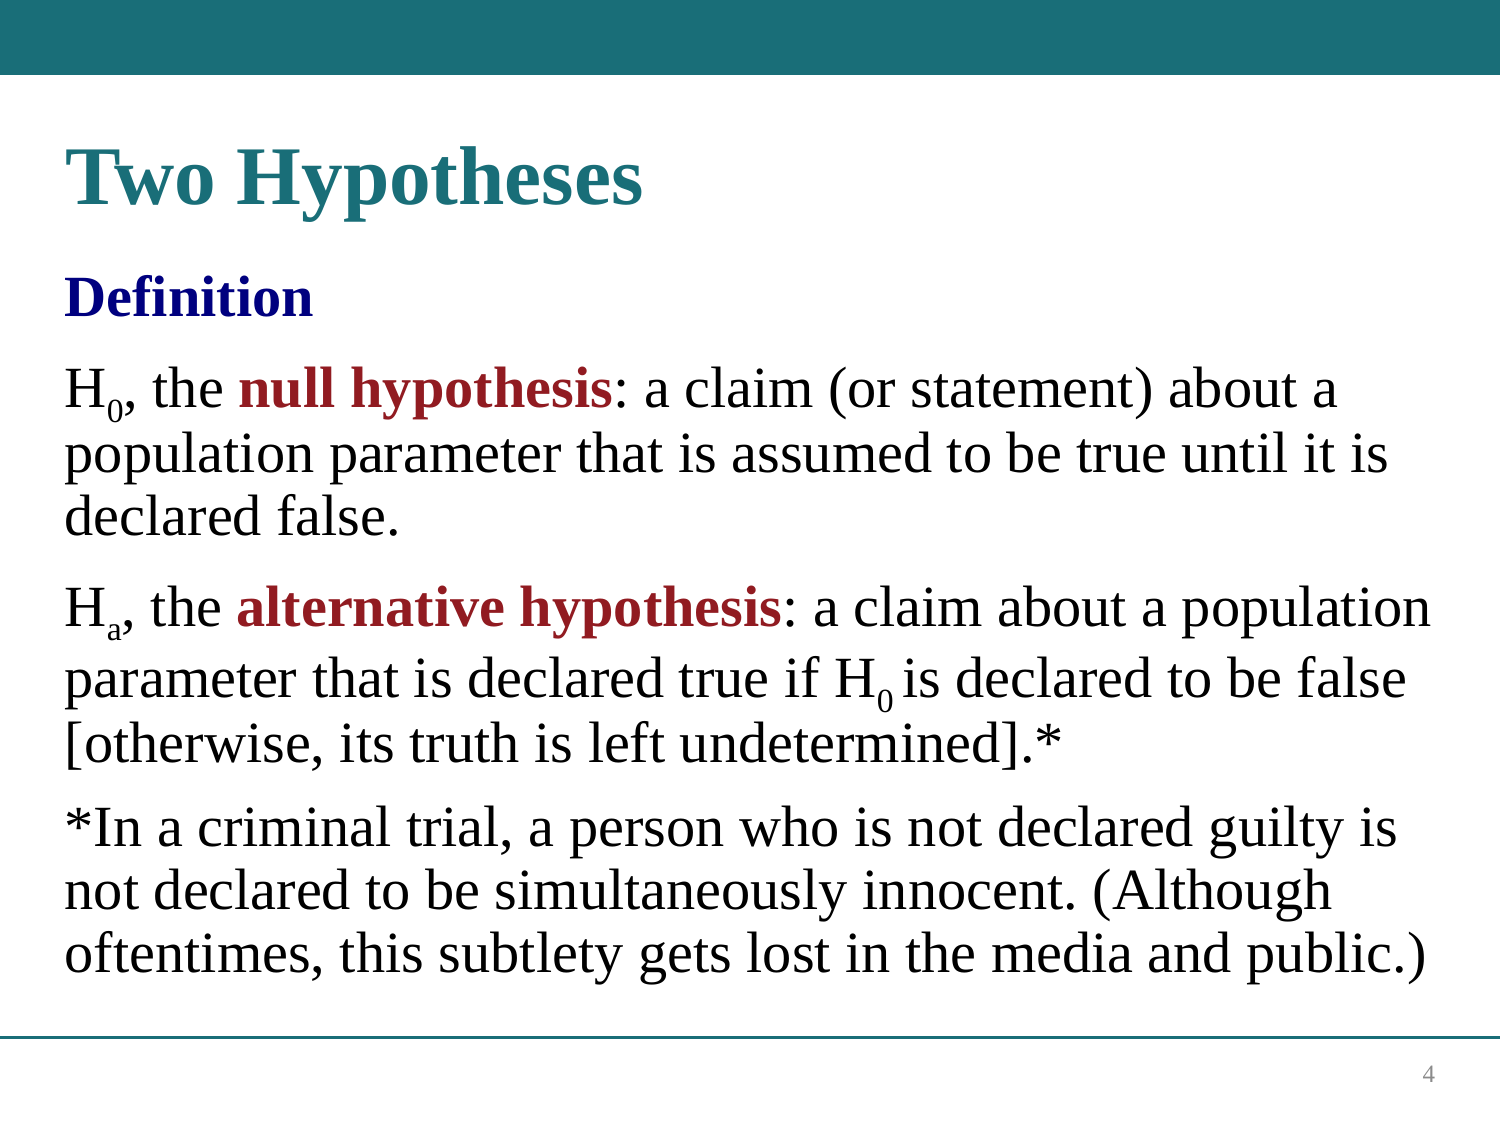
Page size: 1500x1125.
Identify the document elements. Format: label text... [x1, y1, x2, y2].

list Definition H0, the null hypothesis: a claim (or statement) about a population parameter that is assumed to be true until it is declared false. Ha, the alternative hypothesis: a claim about a population parameter that is declared true if H0 is declared to be false [otherwise, its truth is left undetermined].* *In a criminal trial, a person who is not declared guilty is not declared to be simultaneously innocent. (Although oftentimes, this subtlety gets lost in the media and public.) [50, 259, 1450, 1043]
title Two Hypotheses [50, 125, 1450, 259]
slide_number 4 [1059, 1042, 1450, 1103]
